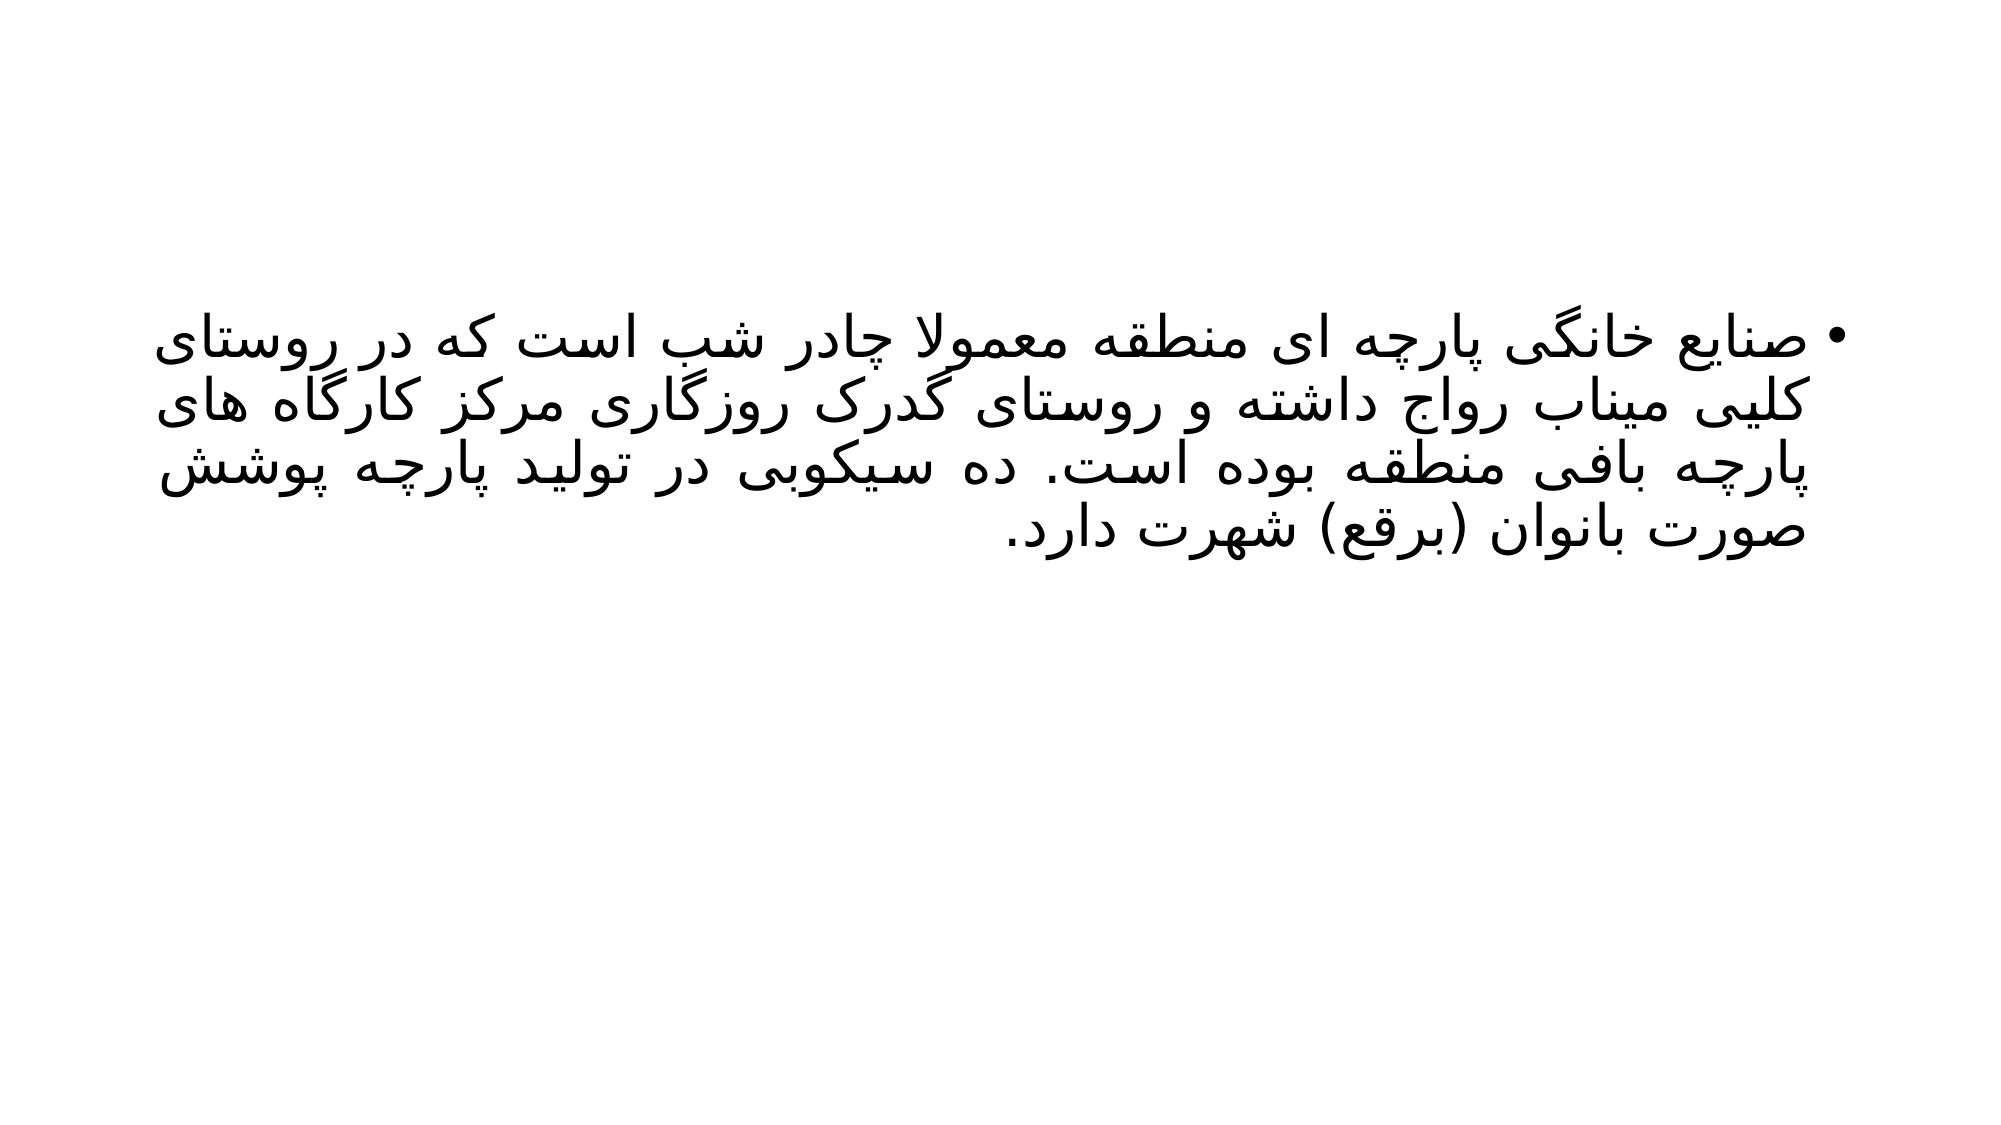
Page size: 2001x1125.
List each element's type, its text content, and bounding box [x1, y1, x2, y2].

list صنایع خانگی پارچه ای منطقه معمولا چادر شب است که در روستای کلیی میناب رواج داشته و روستای گدرک روزگاری مرکز کارگاه های پارچه بافی منطقه بوده است. ده سیکوبی در تولید پارچه پوشش صورت بانوان (برقع) شهرت دارد. [137, 299, 1863, 1014]
